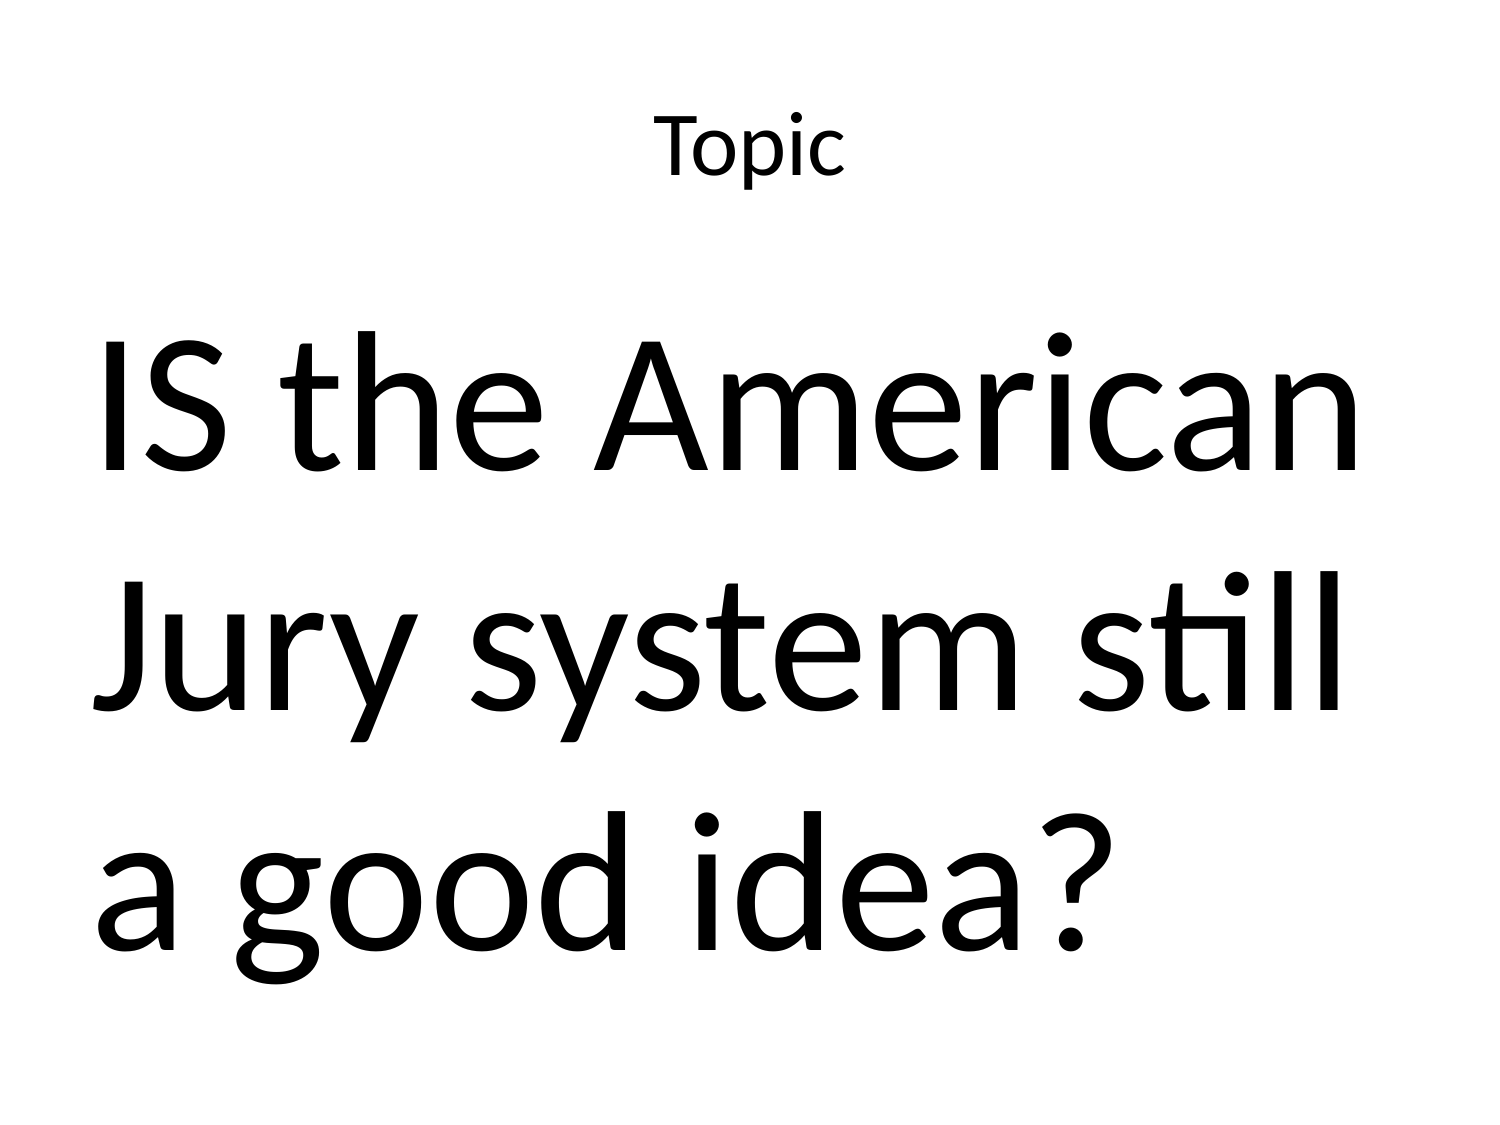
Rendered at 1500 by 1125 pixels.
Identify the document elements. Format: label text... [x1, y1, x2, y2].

list IS the American Jury system still a good idea? [75, 262, 1425, 1005]
title Topic [75, 45, 1425, 233]
